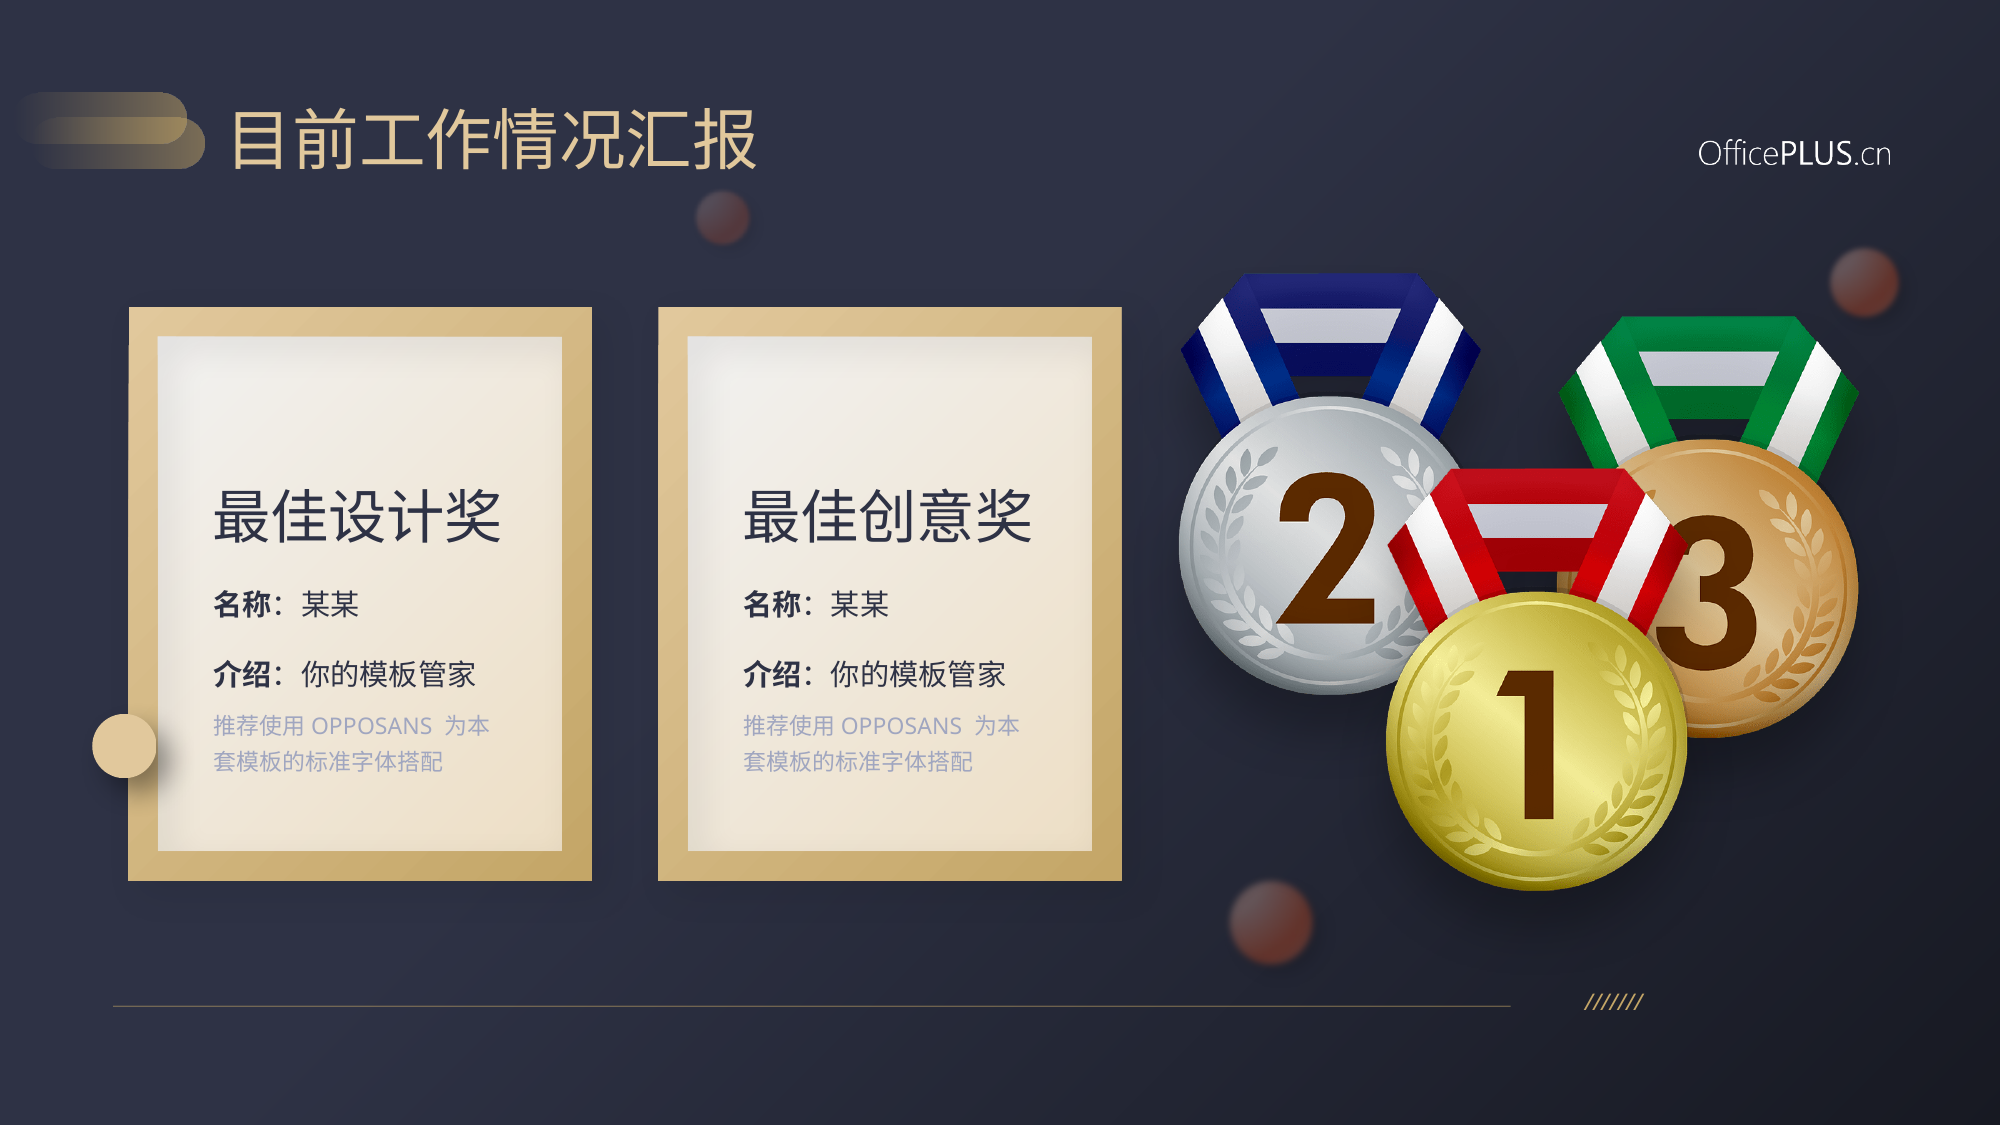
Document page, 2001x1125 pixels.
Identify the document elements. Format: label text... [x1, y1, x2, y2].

text_box [1822, 239, 1924, 342]
picture [1125, 251, 1890, 919]
text_box [688, 183, 768, 264]
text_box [12, 92, 205, 169]
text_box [128, 307, 592, 881]
text_box [91, 712, 128, 780]
text_box [1219, 871, 1342, 994]
text_box 目前工作情况汇报 [210, 90, 1265, 186]
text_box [658, 307, 1122, 881]
text_box /////// [1570, 979, 1890, 1023]
picture [1699, 139, 1890, 165]
